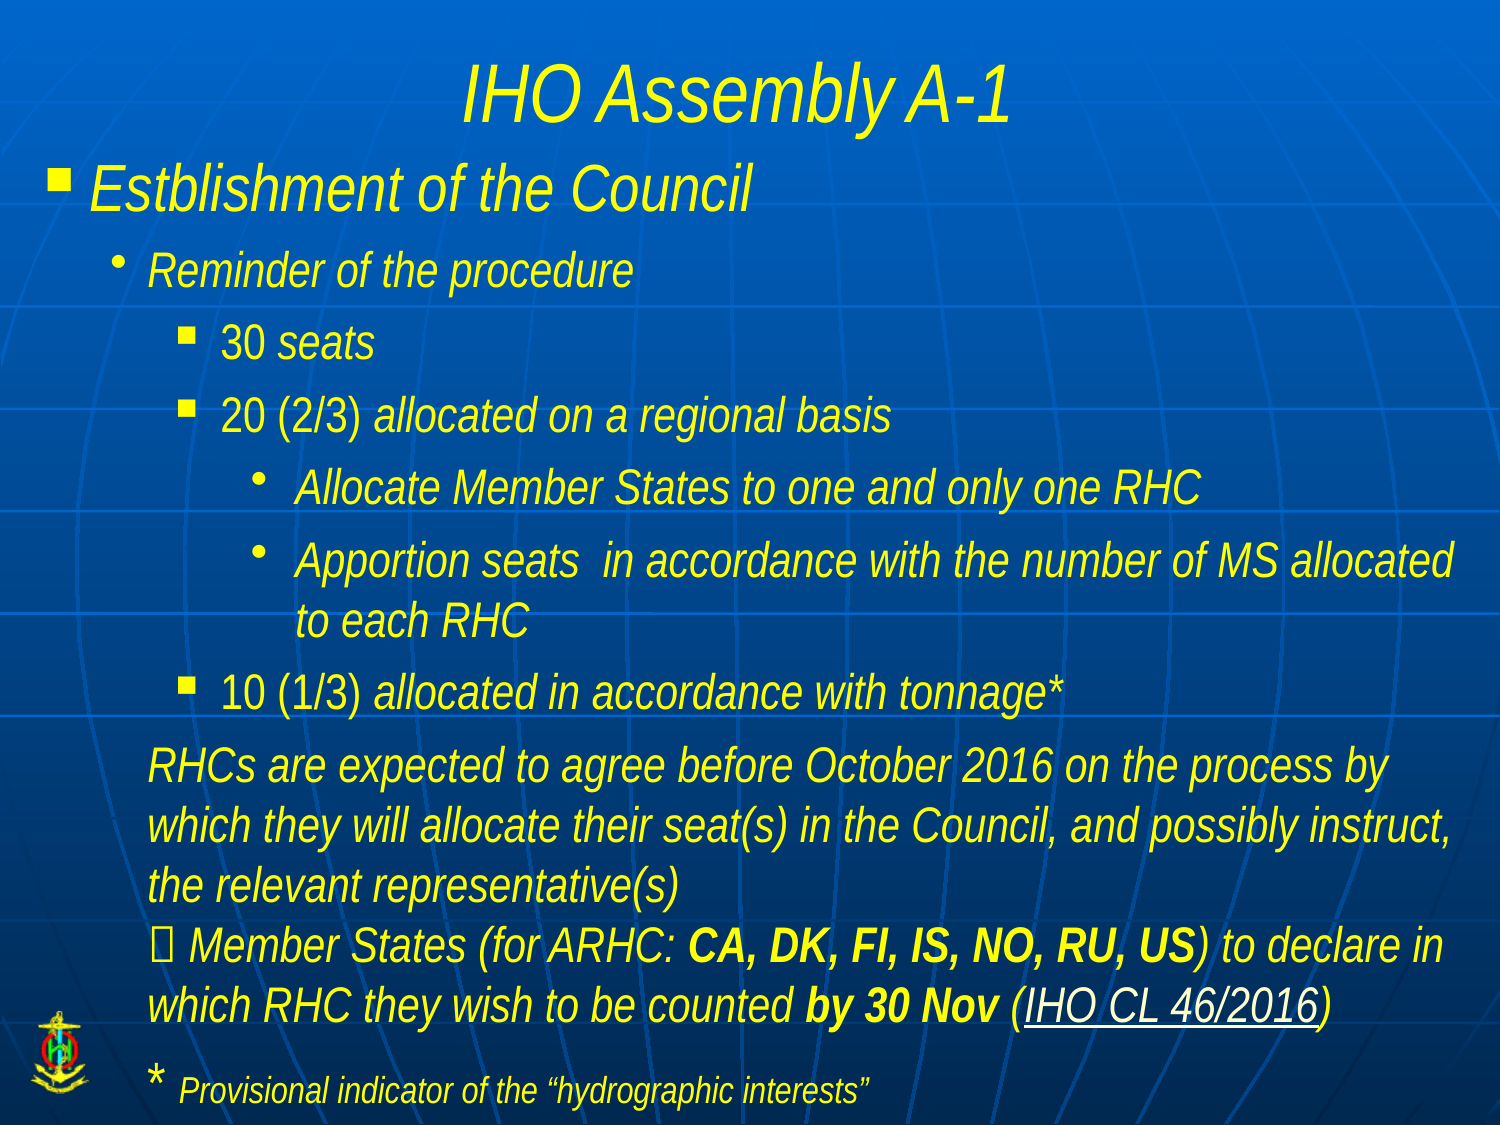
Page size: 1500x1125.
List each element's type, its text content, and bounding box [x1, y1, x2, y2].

title IHO Assembly A-1 [0, 0, 1489, 188]
list Estblishment of the Council Reminder of the procedure 30 seats 20 (2/3) allocated on a regional basis Allocate Member States to one and only one RHC Apportion seats in accordance with the number of MS allocated to each RHC 10 (1/3) allocated in accordance with tonnage* RHCs are expected to agree before October 2016 on the process by which they will allocate their seat(s) in the Council, and possibly instruct, the relevant representative(s)  Member States (for ARHC: CA, DK, FI, IS, NO, RU, US) to declare in which RHC they wish to be counted by 30 Nov (IHO CL 46/2016) * Provisional indicator of the “hydrographic interests” [29, 136, 1500, 1102]
